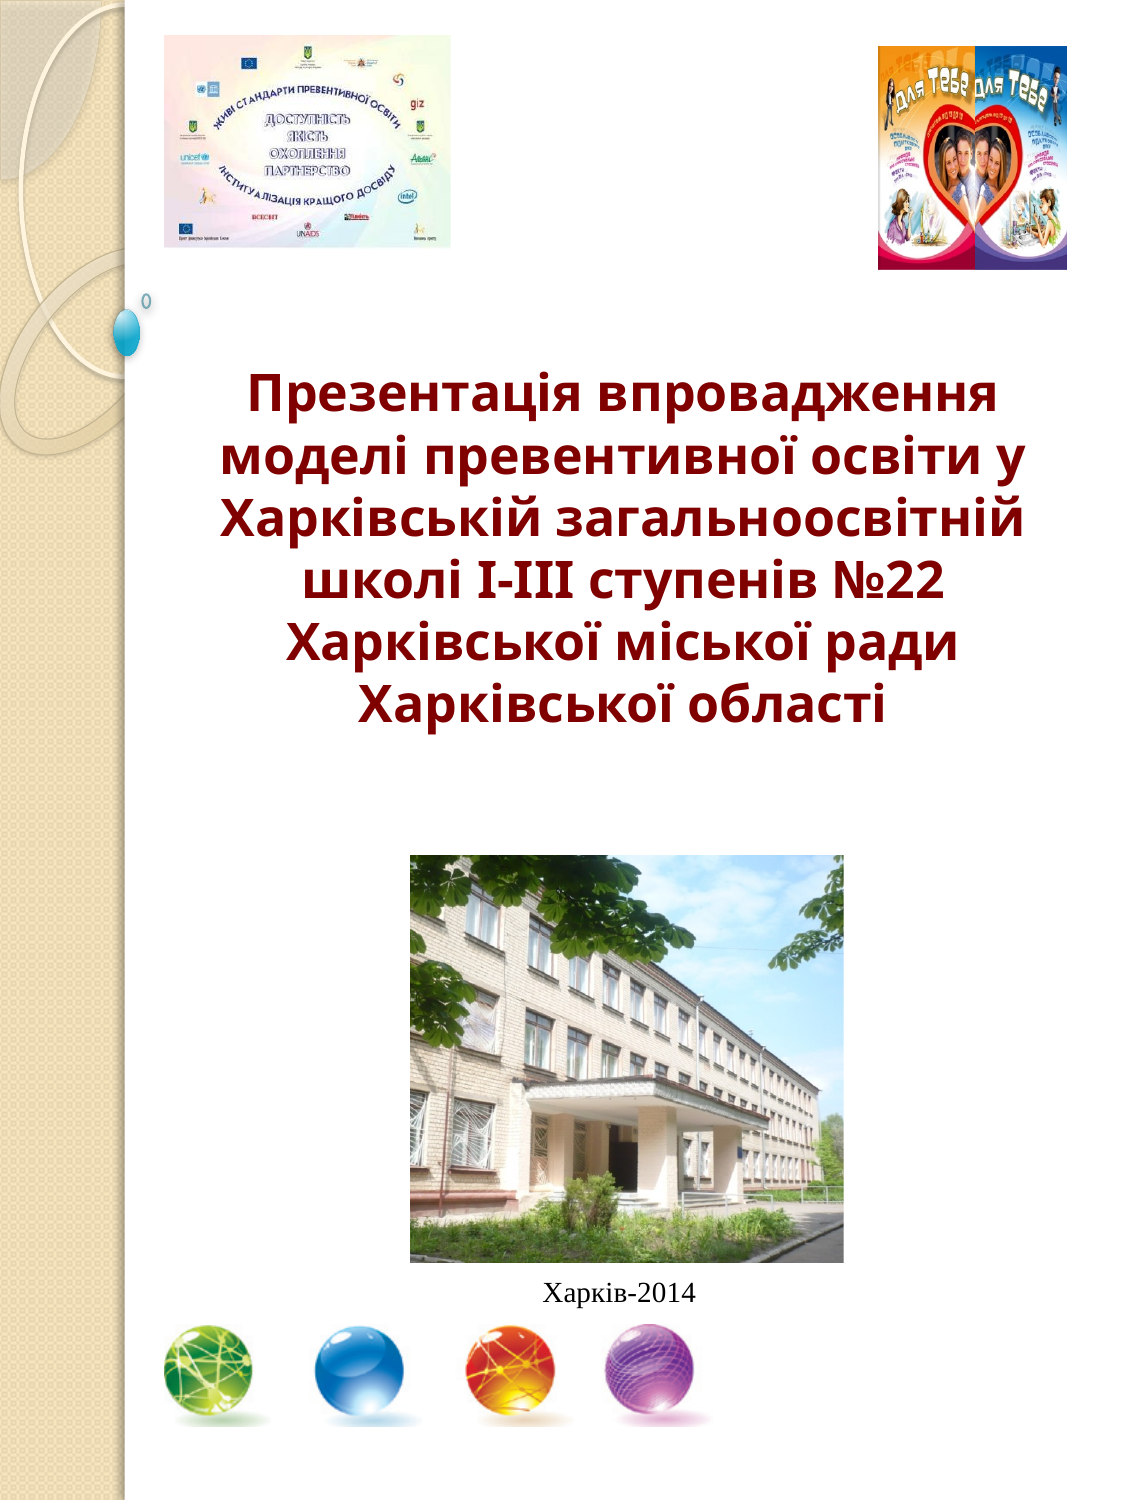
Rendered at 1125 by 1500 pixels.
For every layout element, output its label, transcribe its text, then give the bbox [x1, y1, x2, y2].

text_box Харків-2014 [527, 1281, 719, 1316]
picture [409, 855, 844, 1270]
picture [163, 34, 451, 250]
subtitle Презентація впровадження моделі превентивної освіти у Харківській загальноосвітній школі І-ІІІ ступенів №22 Харківської міської ради Харківської області [148, 359, 1095, 744]
picture [118, 341, 124, 354]
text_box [878, 46, 1067, 270]
picture [163, 1323, 718, 1427]
